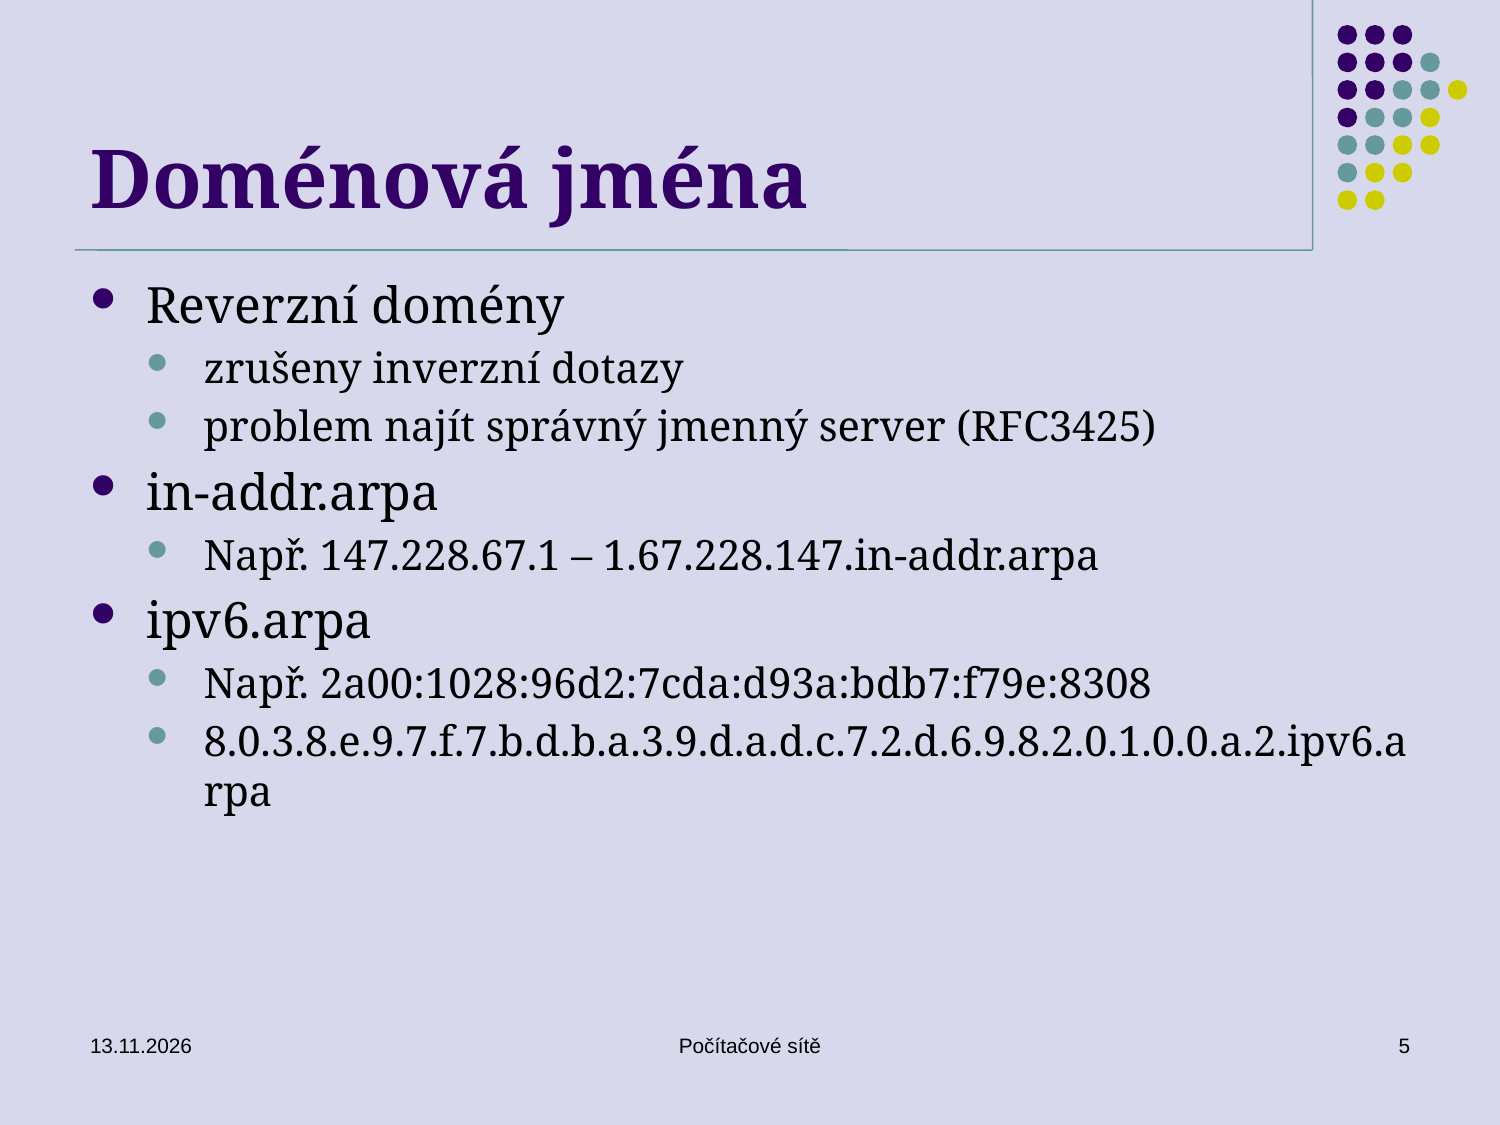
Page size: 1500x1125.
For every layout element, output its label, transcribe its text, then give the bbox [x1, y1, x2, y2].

title Doménová jména [75, 20, 1313, 233]
footer Počítačové sítě [512, 1025, 988, 1100]
slide_number 5 [1074, 1025, 1425, 1100]
list Reverzní domény zrušeny inverzní dotazy problem najít správný jmenný server (RFC3425) in-addr.arpa Např. 147.228.67.1 – 1.67.228.147.in-addr.arpa ipv6.arpa Např. 2a00:1028:96d2:7cda:d93a:bdb7:f79e:8308 8.0.3.8.e.9.7.f.7.b.d.b.a.3.9.d.a.d.c.7.2.d.6.9.8.2.0.1.0.0.a.2.ipv6.arpa [75, 265, 1425, 990]
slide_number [75, 1025, 425, 1100]
